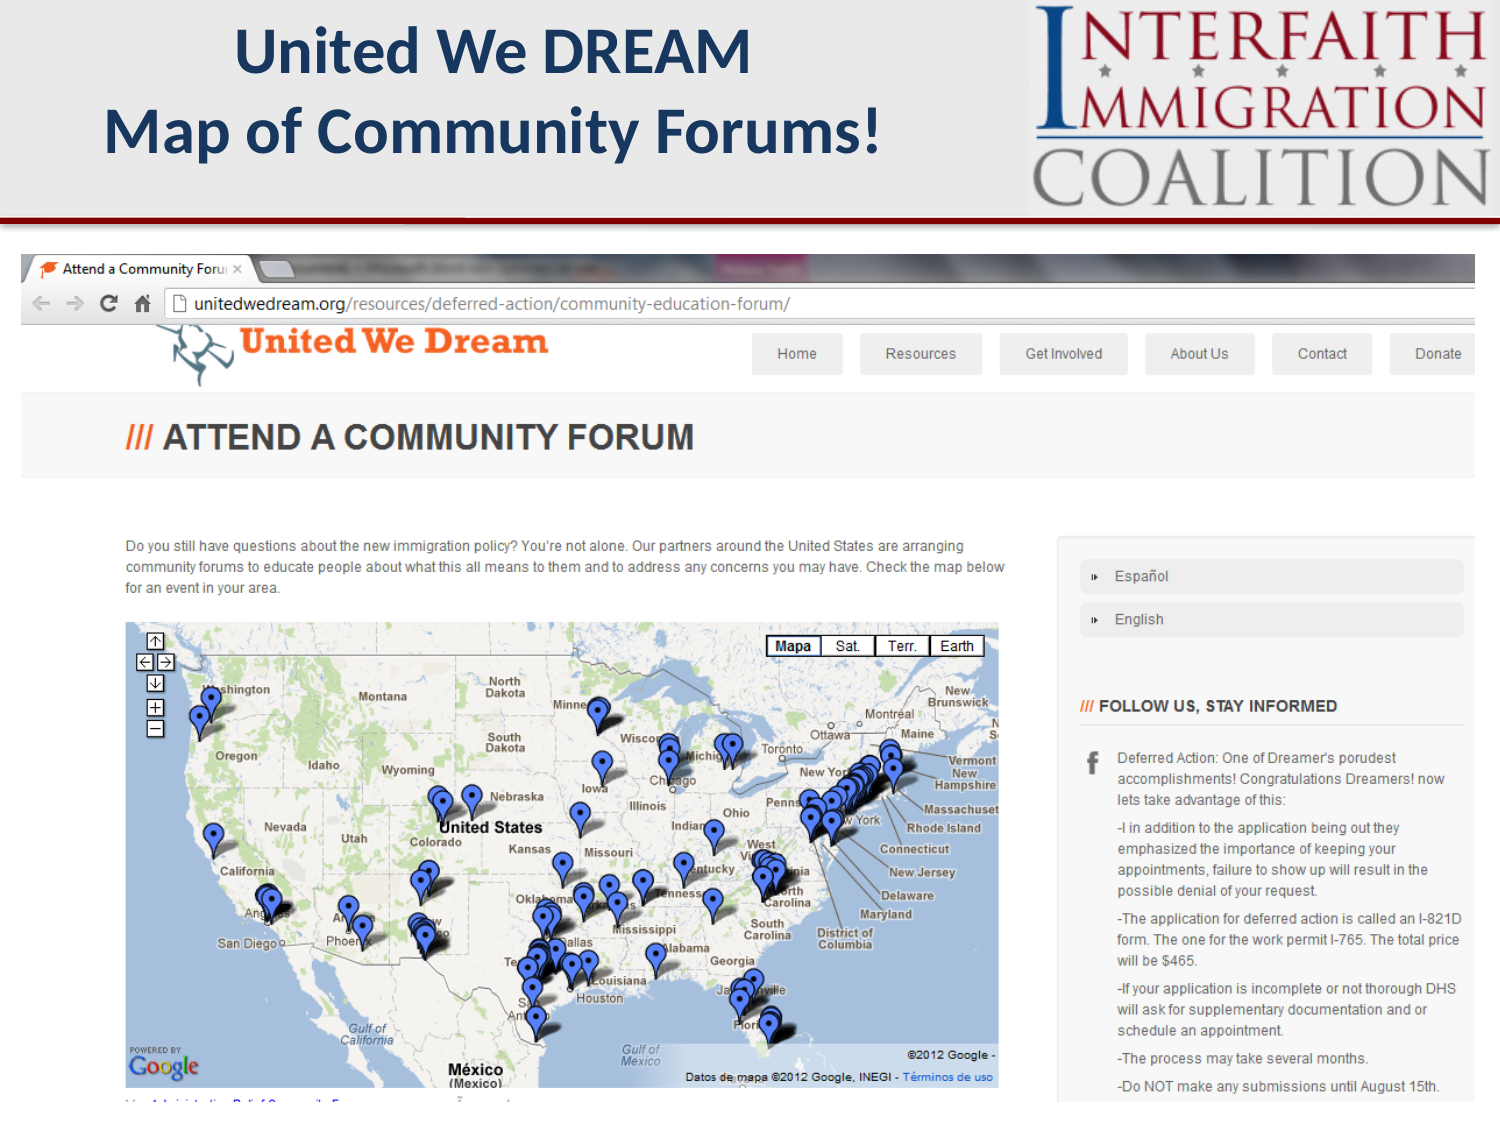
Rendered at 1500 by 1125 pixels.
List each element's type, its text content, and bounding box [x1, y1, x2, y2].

picture [1029, 0, 1492, 216]
picture [20, 254, 1476, 1103]
title United We DREAM Map of Community Forums! [0, 0, 988, 192]
subtitle [0, 242, 1500, 1125]
